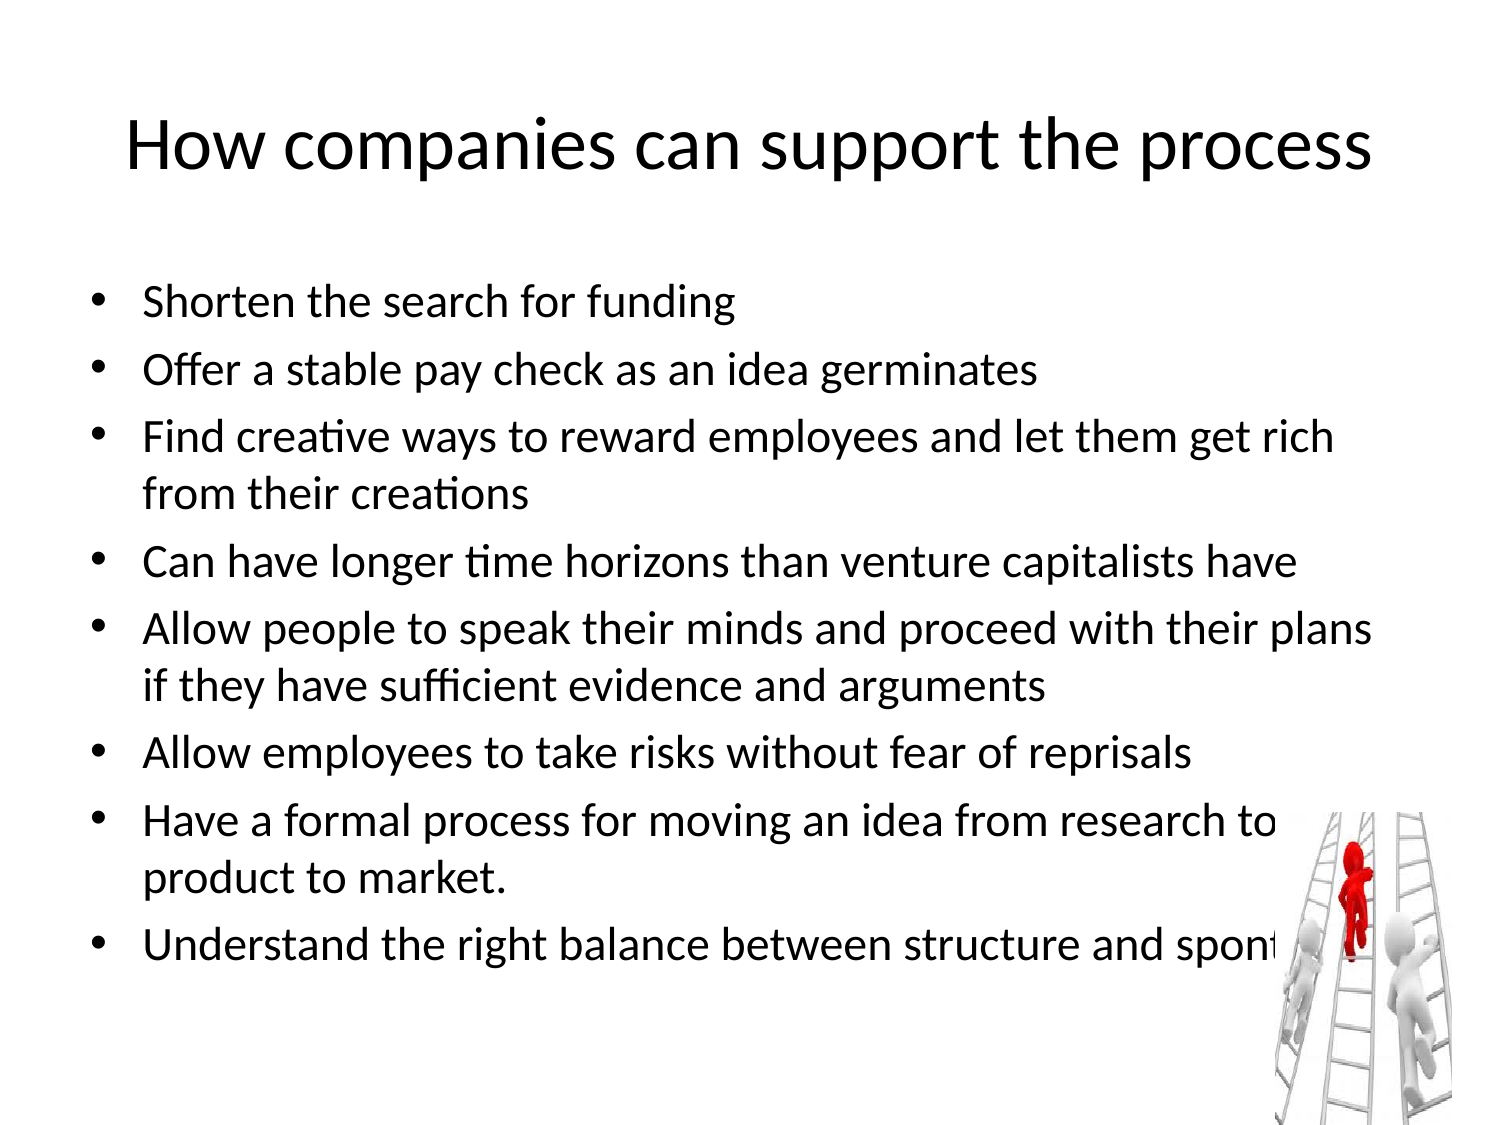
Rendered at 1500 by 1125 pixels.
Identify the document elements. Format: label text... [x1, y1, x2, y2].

list Shorten the search for funding Offer a stable pay check as an idea germinates Find creative ways to reward employees and let them get rich from their creations Can have longer time horizons than venture capitalists have Allow people to speak their minds and proceed with their plans if they have sufficient evidence and arguments Allow employees to take risks without fear of reprisals Have a formal process for moving an idea from research to product to market. Understand the right balance between structure and spontaneity [75, 262, 1425, 1005]
title How companies can support the process [75, 45, 1425, 233]
picture [1275, 812, 1452, 1125]
